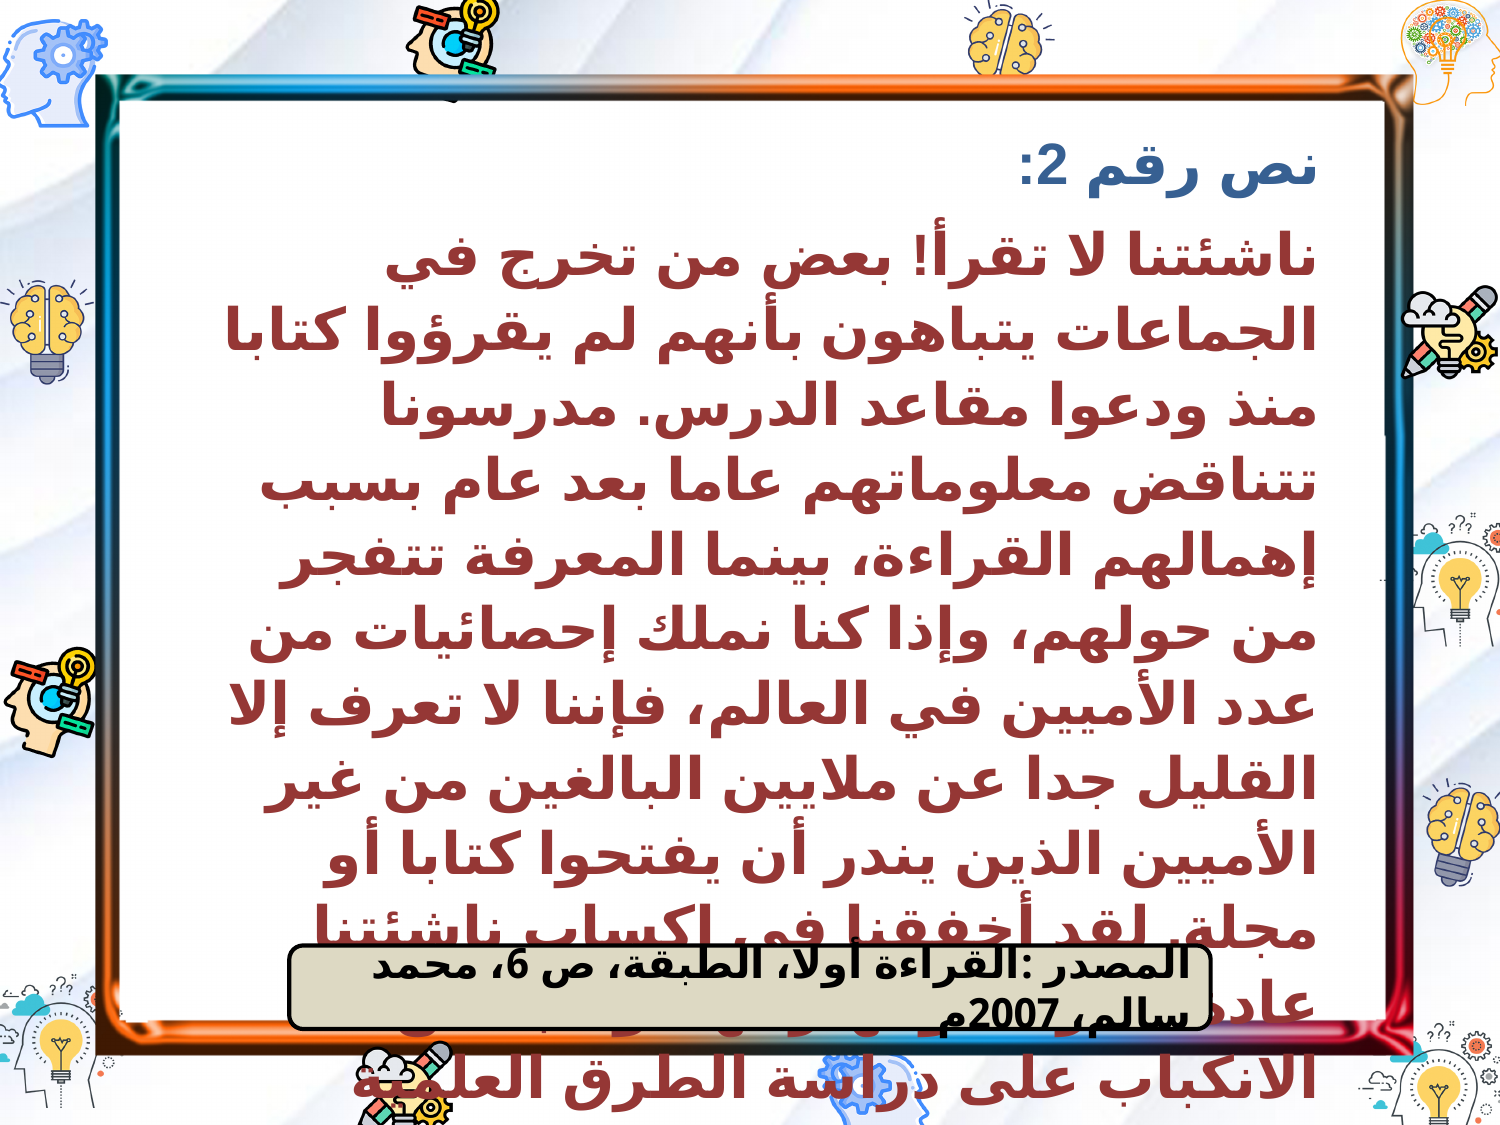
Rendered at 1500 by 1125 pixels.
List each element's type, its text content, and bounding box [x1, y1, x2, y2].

text_box المصدر :القراءة أولا، الطبقة، ص 6، محمد سالم، 2007م [287, 943, 1213, 1032]
text_box نص رقم 2: ناشئتنا لا تقرأ! بعض من تخرج في الجماعات يتباهون بأنهم لم يقرؤوا كتابا منذ ودعوا مقاعد الدرس. مدرسونا تتناقض معلوماتهم عاما بعد عام بسبب إهمالهم القراءة، بينما المعرفة تتفجر من حولهم، وإذا كنا نملك إحصائيات من عدد الأميين في العالم، فإننا لا تعرف إلا القليل جدا عن ملايين البالغين من غير الأميين الذين يندر أن يفتحوا كتابا أو مجلة. لقد أخفقنا في إكساب ناشئتنا عادة القراءة ومهاراتها، ولا بد من الانكباب على دراسة الطرق العلمية المتبعة في العالم لتشجيع الناس على القراءة، وإغراء المتعلمين الذين هجروا القراءة بالعودة إليها. [165, 113, 1335, 1125]
picture [0, 0, 1500, 1125]
